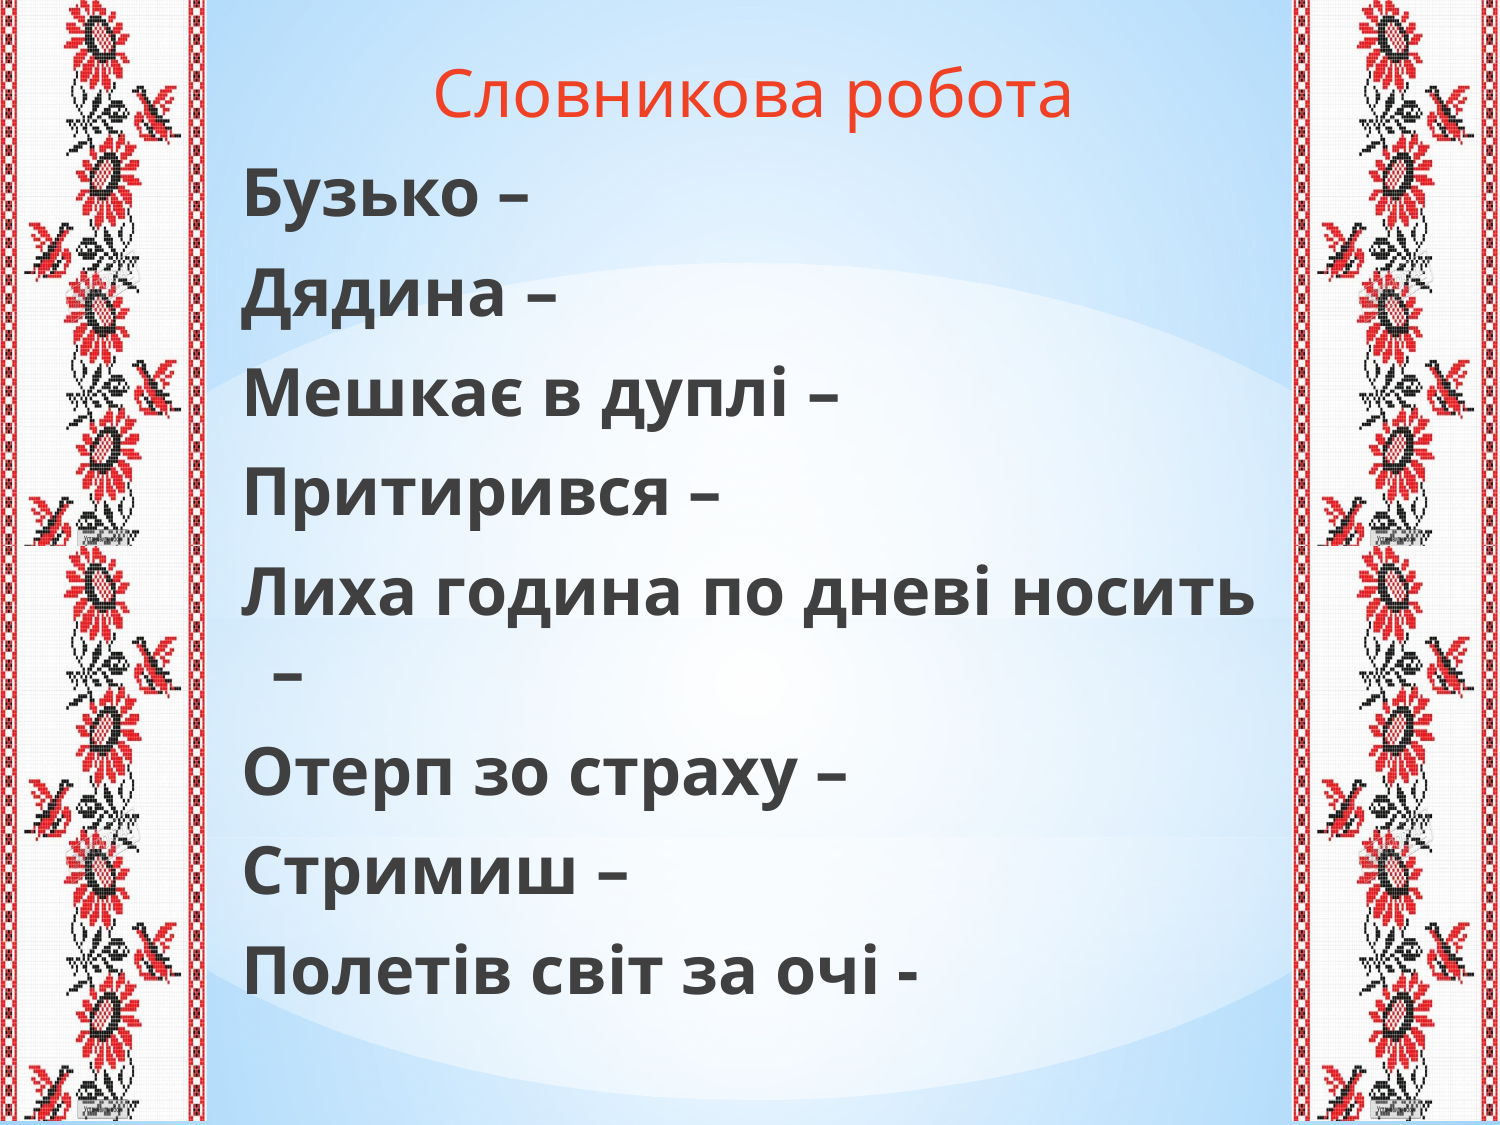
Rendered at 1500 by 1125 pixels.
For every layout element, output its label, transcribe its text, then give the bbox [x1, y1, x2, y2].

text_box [1291, 0, 1500, 1121]
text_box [0, 0, 207, 1121]
list Словникова робота Бузько – Дядина – Мешкає в дуплі – Притирився – Лиха година по дневі носить – Отерп зо страху – Стримиш – Полетів світ за очі - [218, 42, 1282, 1071]
